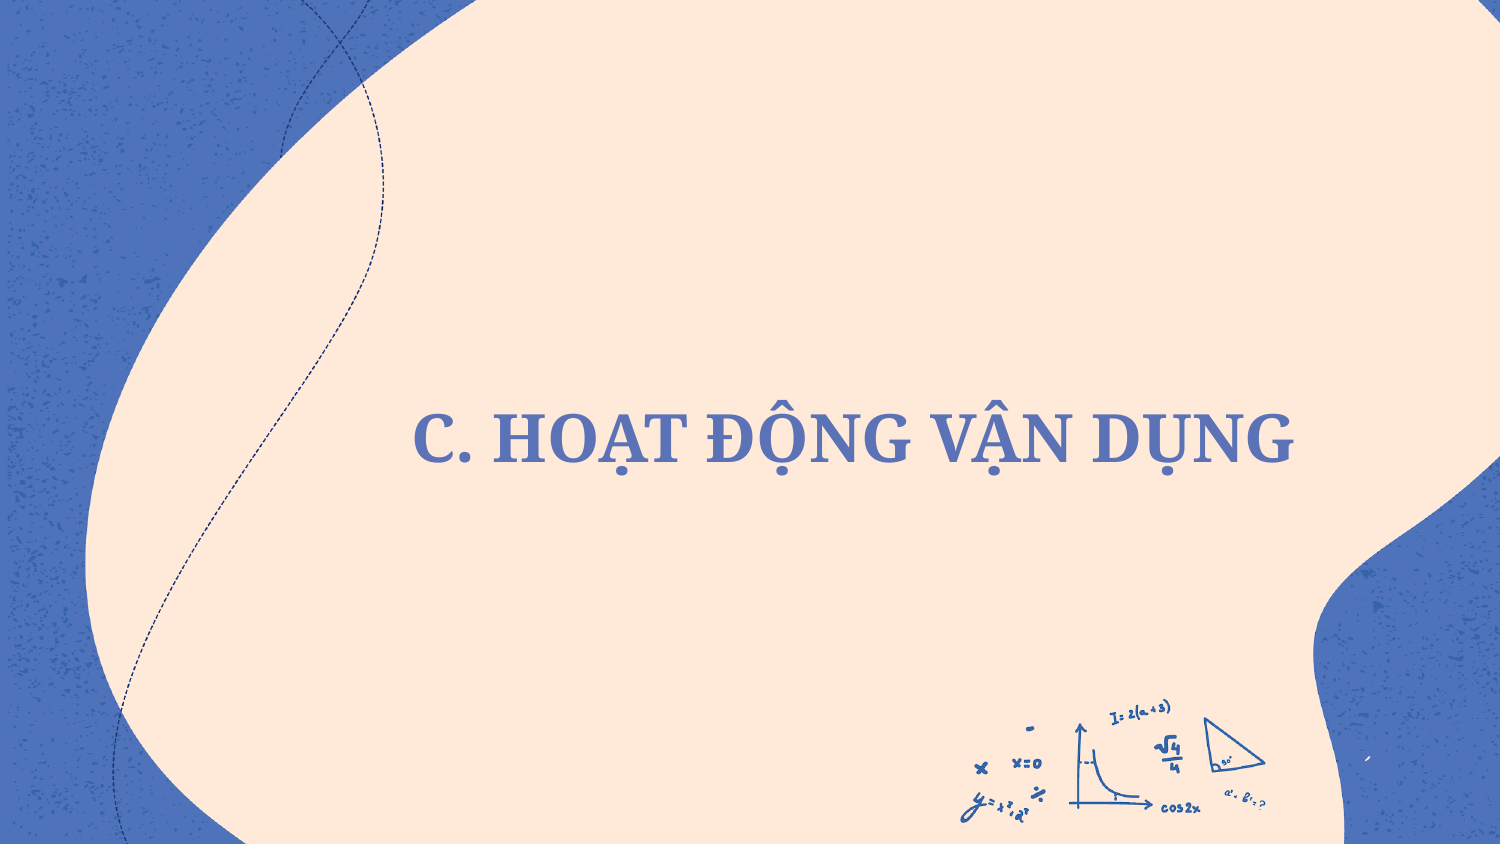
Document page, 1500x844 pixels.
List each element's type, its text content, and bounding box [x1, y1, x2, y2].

picture [0, 0, 1500, 844]
subtitle C. HOẠT ĐỘNG VẬN DỤNG [336, 308, 1371, 492]
